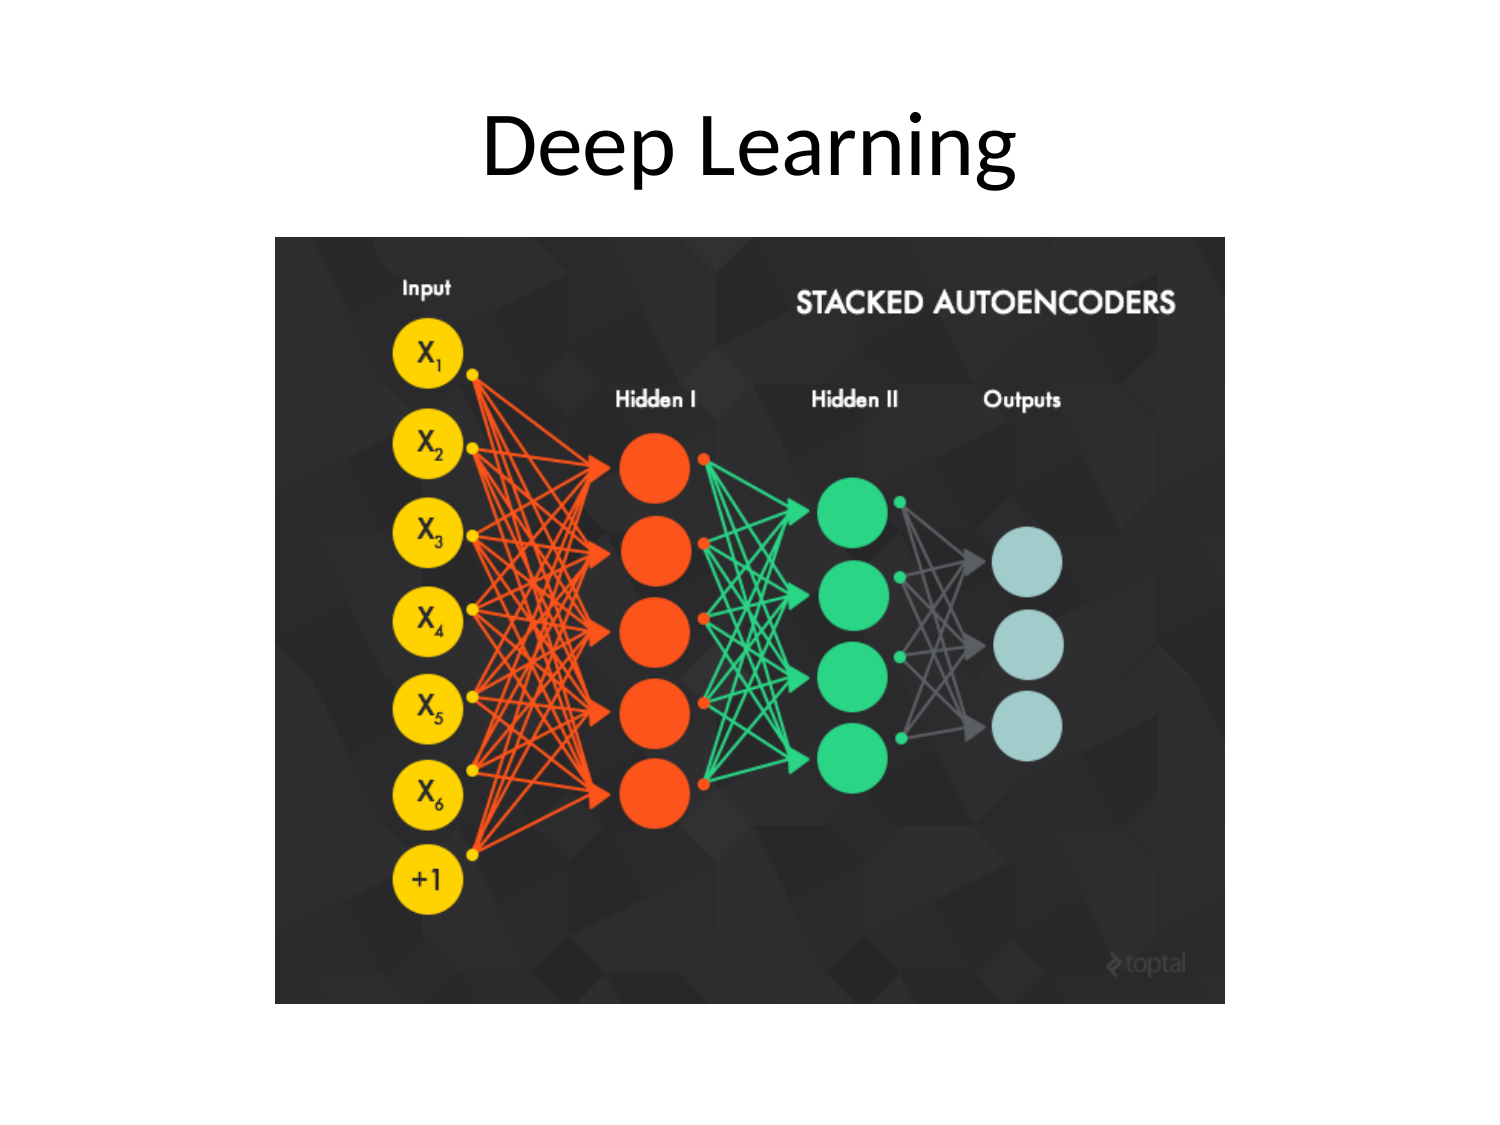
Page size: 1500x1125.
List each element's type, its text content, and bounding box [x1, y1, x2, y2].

title Deep Learning [75, 45, 1425, 233]
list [274, 237, 1226, 1004]
